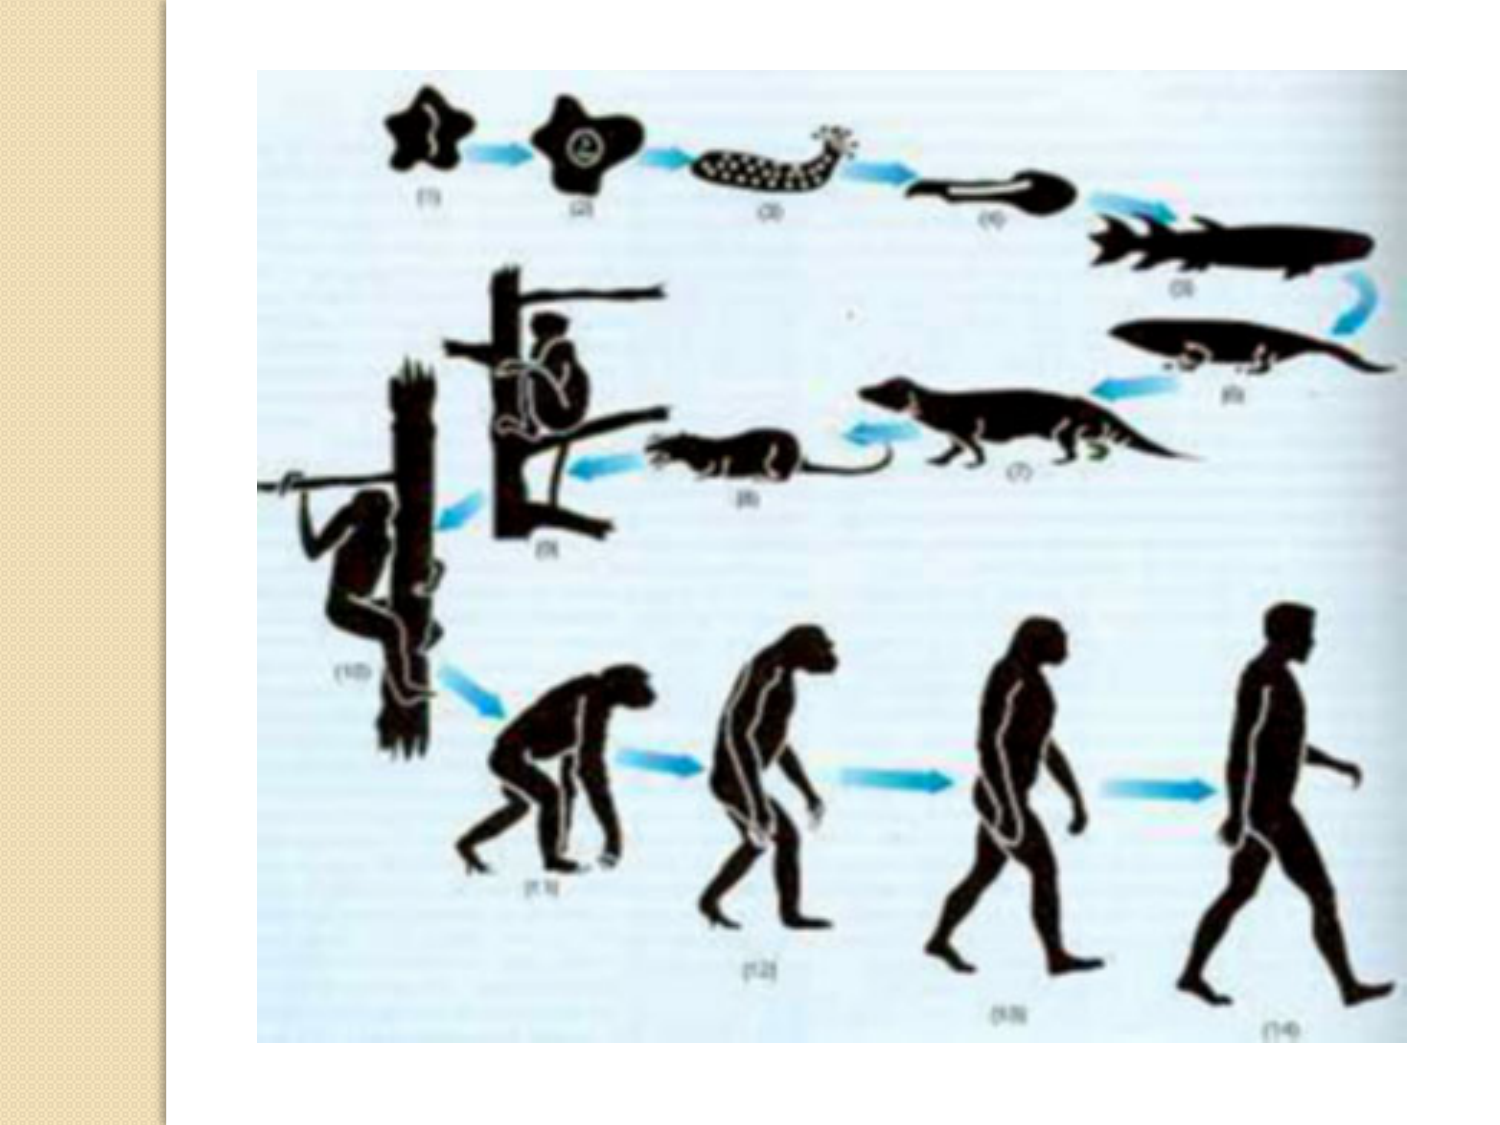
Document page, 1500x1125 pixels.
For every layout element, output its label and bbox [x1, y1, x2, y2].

picture [257, 70, 1407, 1044]
